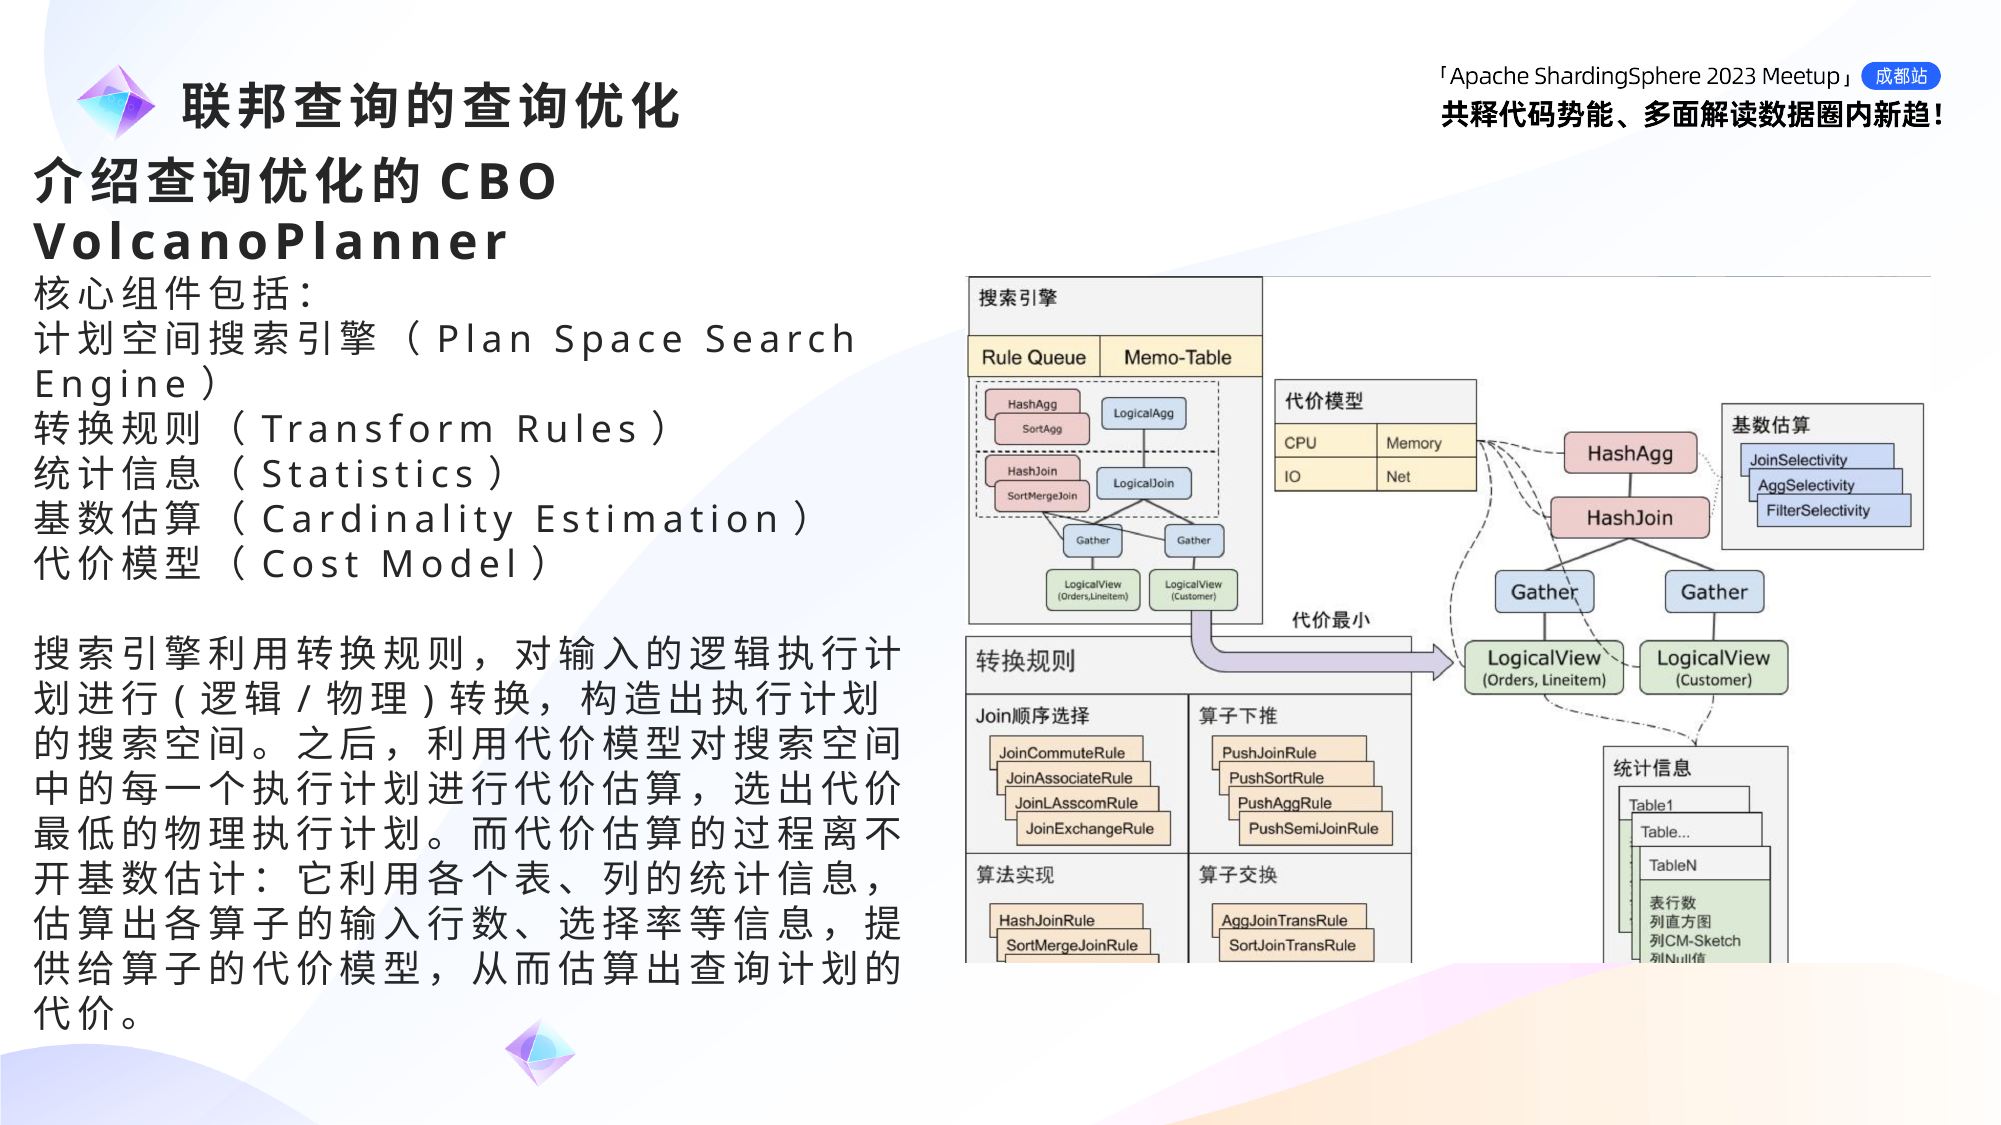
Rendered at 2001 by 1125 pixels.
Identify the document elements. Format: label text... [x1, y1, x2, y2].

text_box 联邦查询的查询优化 [166, 66, 1554, 142]
picture [0, 0, 2000, 1125]
text_box 介绍查询优化的CBO VolcanoPlanner 核心组件包括： 计划空间搜索引擎（Plan Space Search Engine） 转换规则（Transform Rules） 统计信息（Statistics） 基数估算（Cardinality Estimation） 代价模型（Cost Model） 搜索引擎利用转换规则，对输入的逻辑执行计划进行(逻辑/物理)转换，构造出执行计划的搜索空间。之后，利用代价模型对搜索空间中的每一个执行计划进行代价估算，选出代价最低的物理执行计划。而代价估算的过程离不开基数估计：它利用各个表、列的统计信息，估算出各算子的输入行数、选择率等信息，提供给算子的代价模型，从而估算出查询计划的代价。 [19, 142, 932, 1088]
